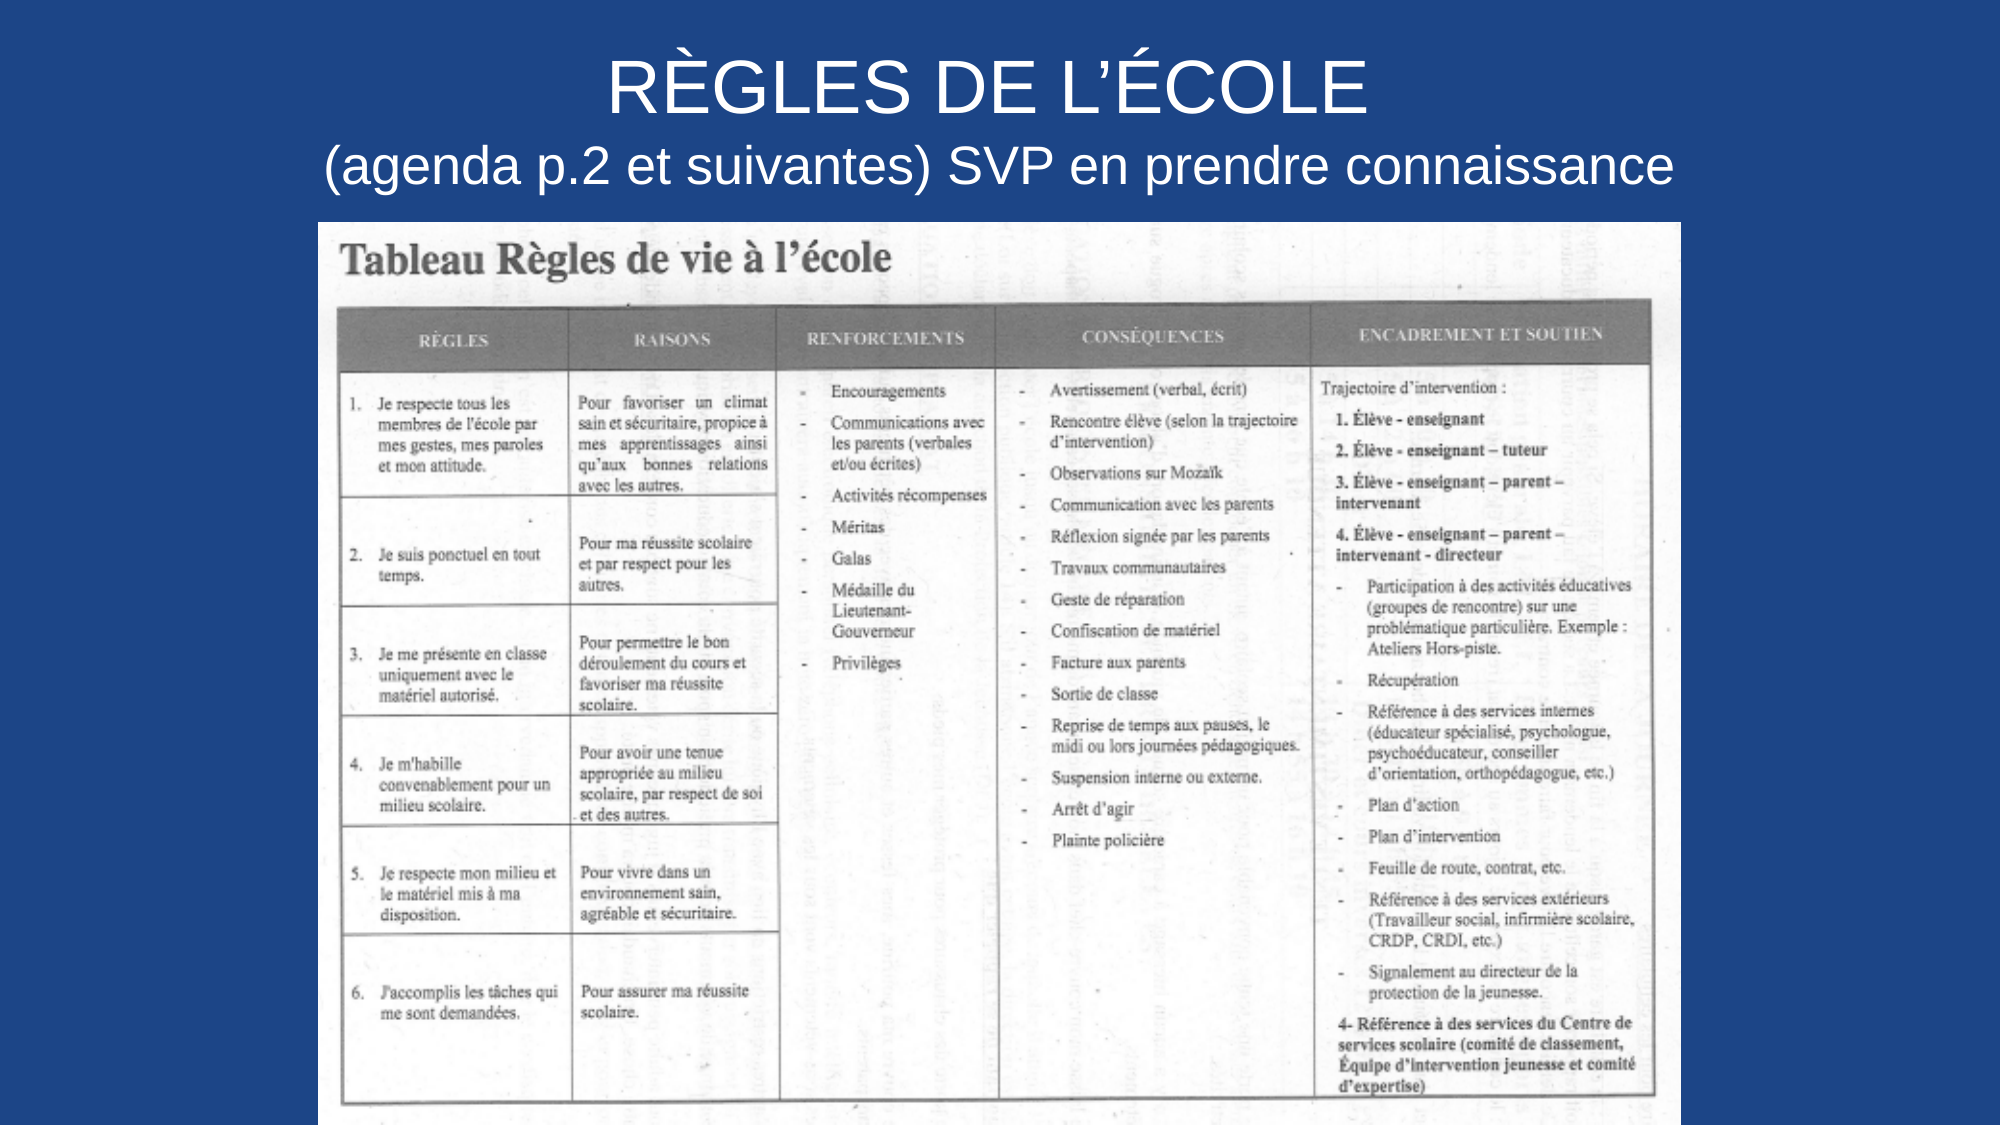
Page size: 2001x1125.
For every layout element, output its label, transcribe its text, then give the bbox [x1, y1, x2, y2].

picture [318, 222, 1682, 1125]
title RÈGLES DE L’ÉCOLE (agenda p.2 et suivantes) SVP en prendre connaissance [187, 19, 1813, 203]
